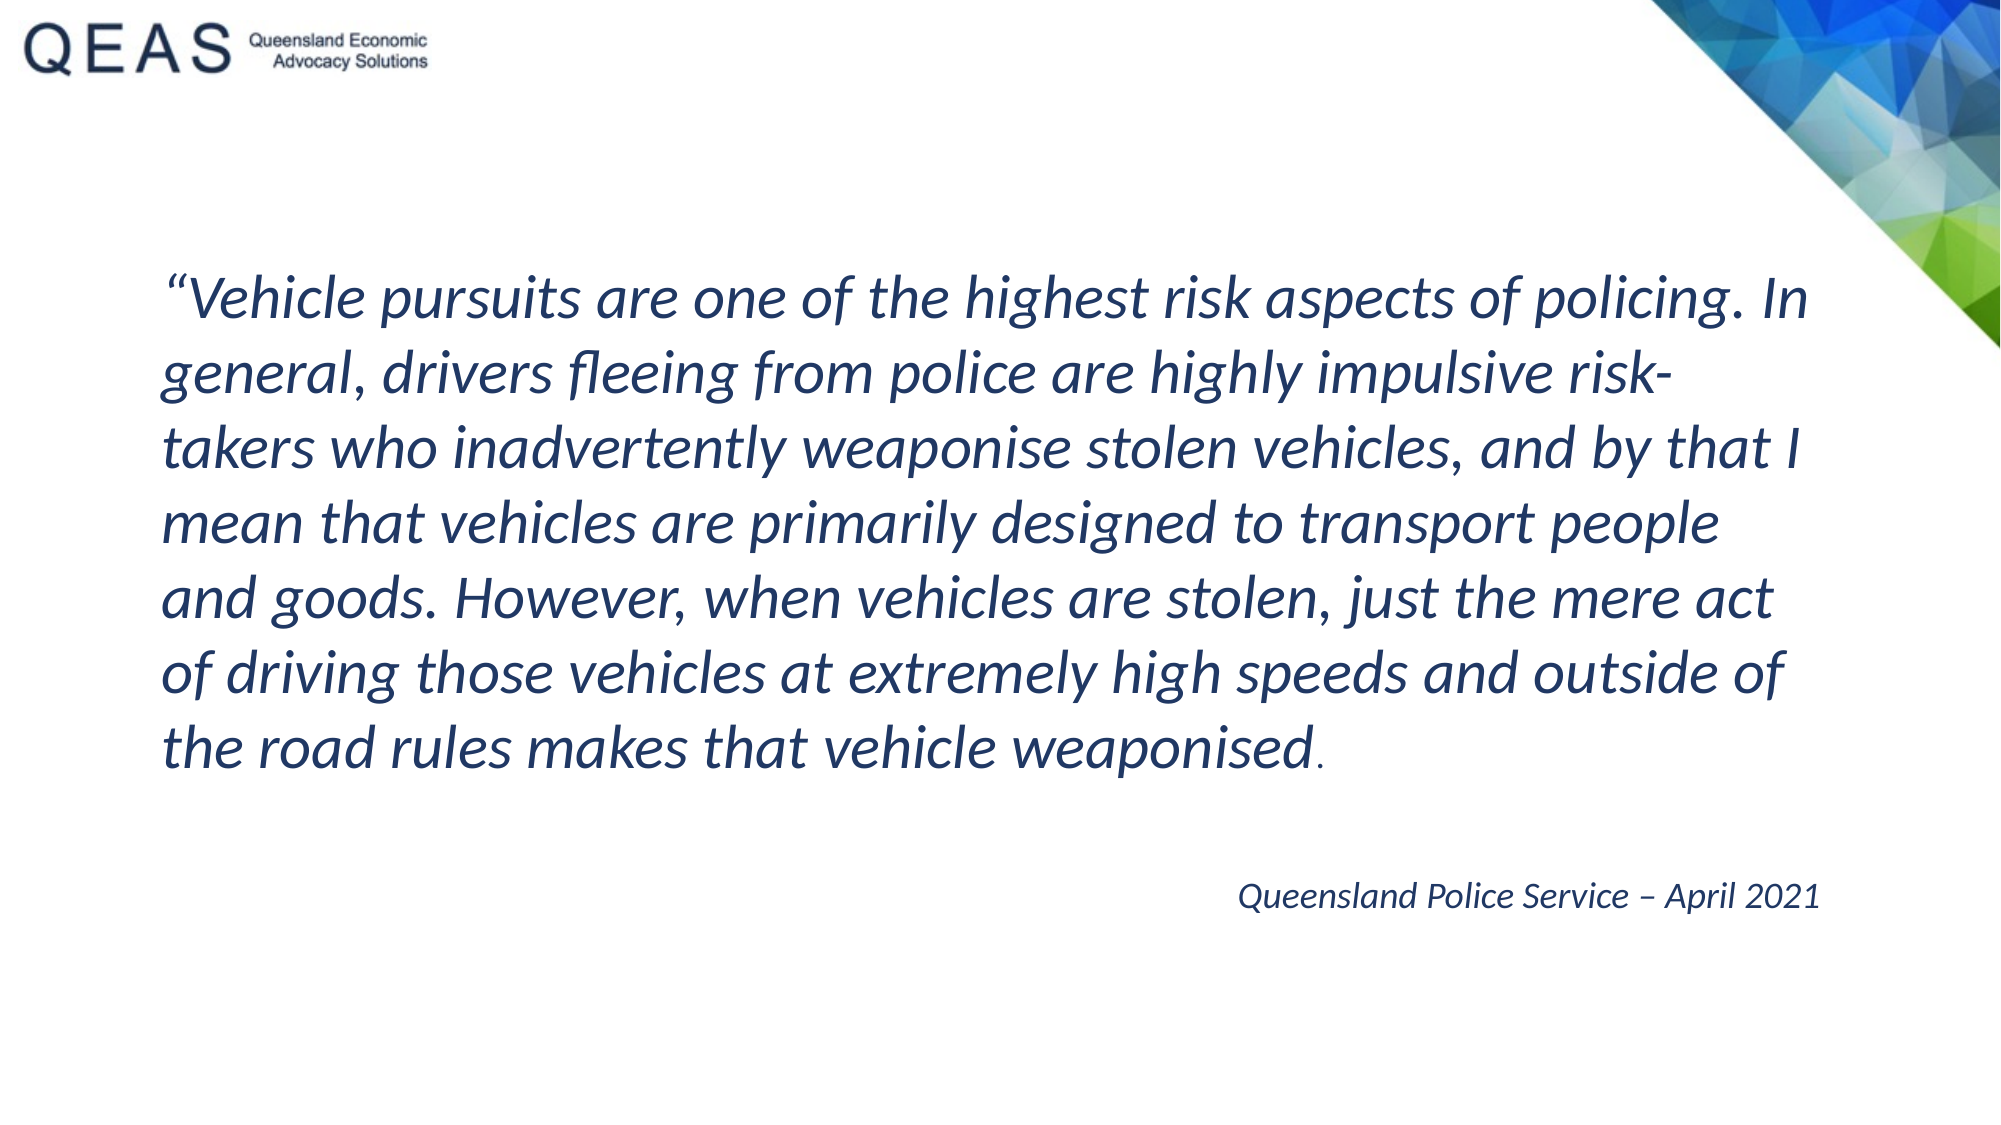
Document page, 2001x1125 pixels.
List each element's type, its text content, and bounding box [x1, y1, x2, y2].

picture [18, 20, 432, 78]
picture [1617, 0, 2001, 376]
text_box “Vehicle pursuits are one of the highest risk aspects of policing. In general, drivers fleeing from police are highly impulsive risk-takers who inadvertently weaponise stolen vehicles, and by that I mean that vehicles are primarily designed to transport people and goods. However, when vehicles are stolen, just the mere act of driving those vehicles at extremely high speeds and outside of the road rules makes that vehicle weaponised. Queensland Police Service – April 2021 [146, 249, 1836, 924]
